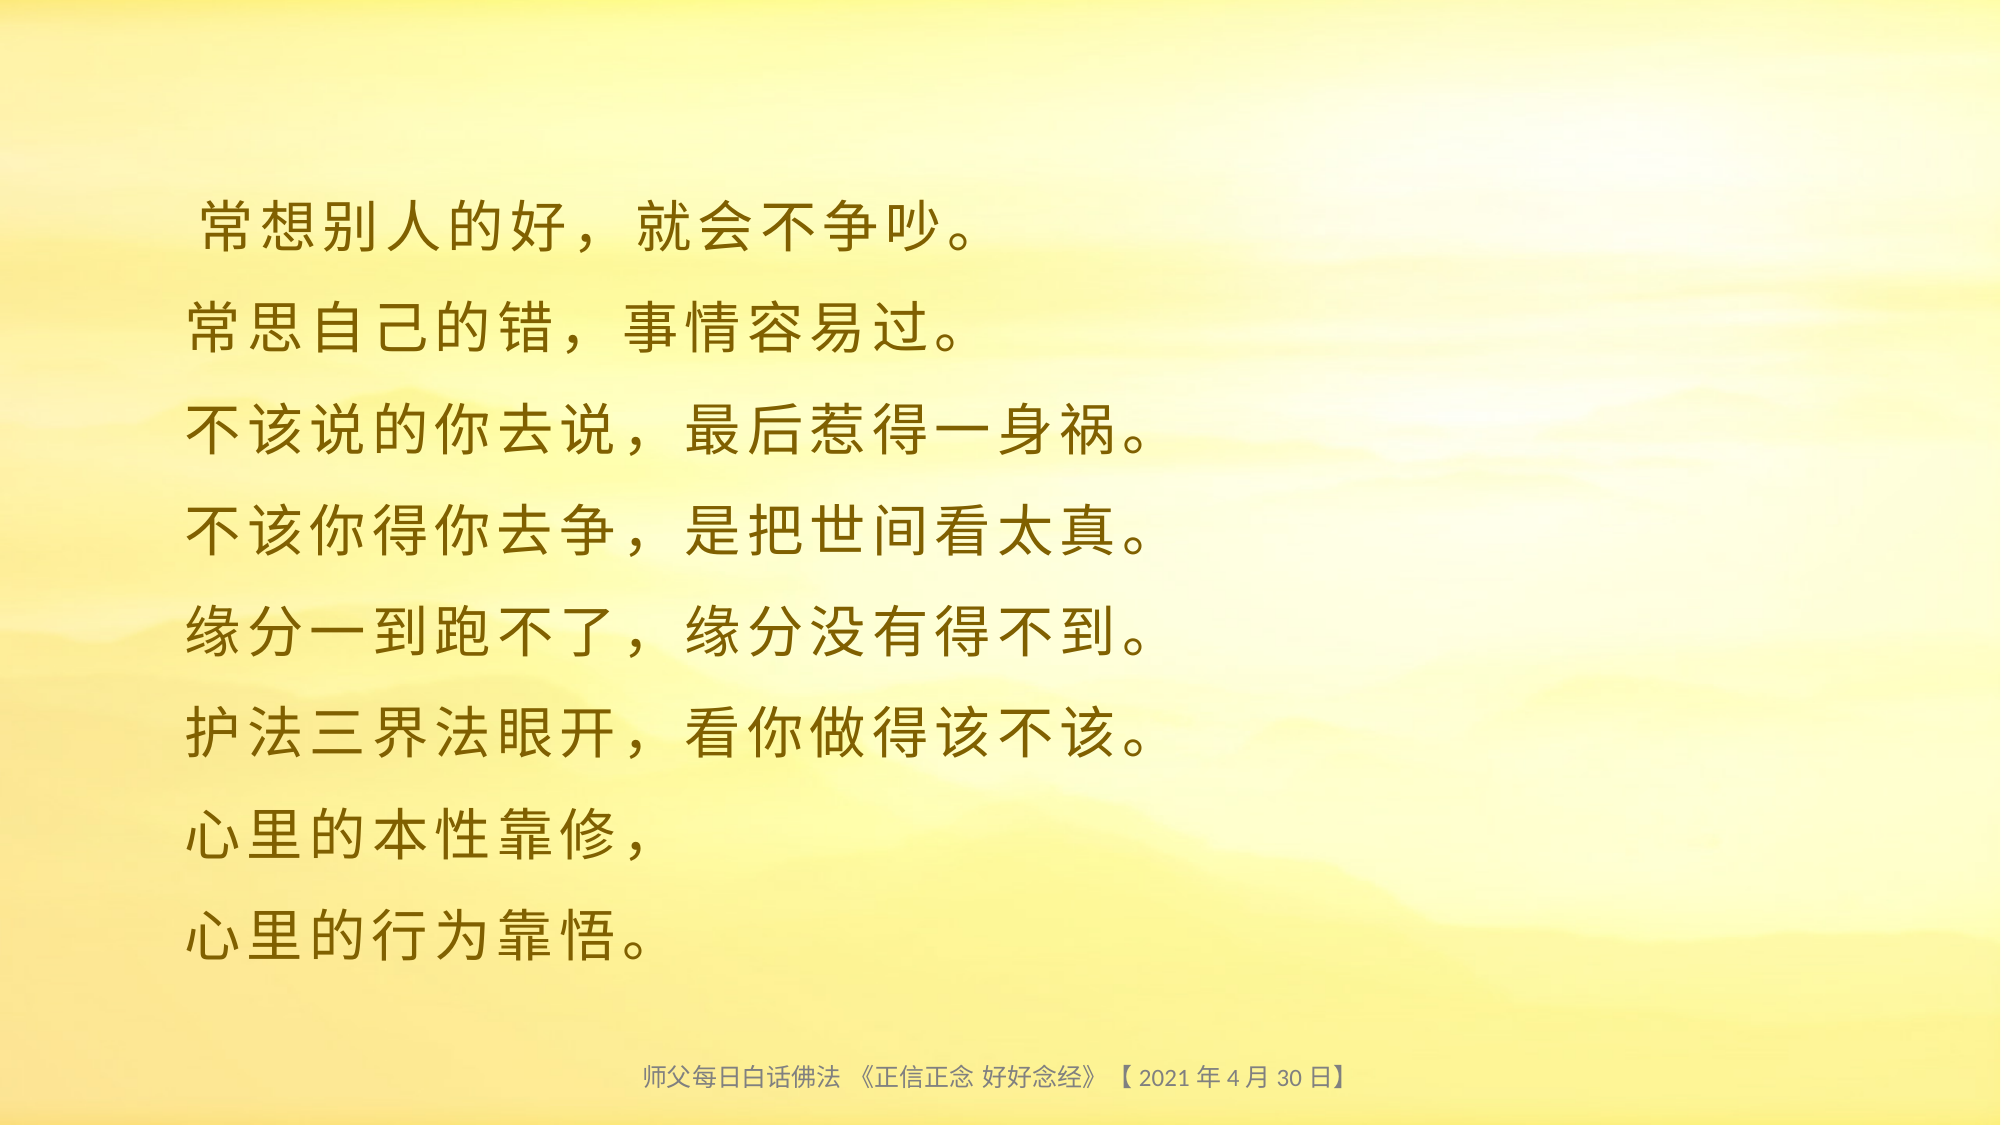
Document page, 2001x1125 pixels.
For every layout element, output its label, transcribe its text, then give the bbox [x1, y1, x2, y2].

title 常想别人的好，就会不争吵。 常思自己的错，事情容易过。 不该说的你去说，最后惹得一身祸。 不该你得你去争，是把世间看太真。 缘分一到跑不了，缘分没有得不到。 护法三界法眼开，看你做得该不该。 心里的本性靠修， 心里的行为靠悟。 [75, 115, 1925, 1010]
footer 师父每日白话佛法 《正信正念 好好念经》【2021年4月30日】 [502, 1046, 1498, 1106]
picture [0, 0, 2001, 1125]
